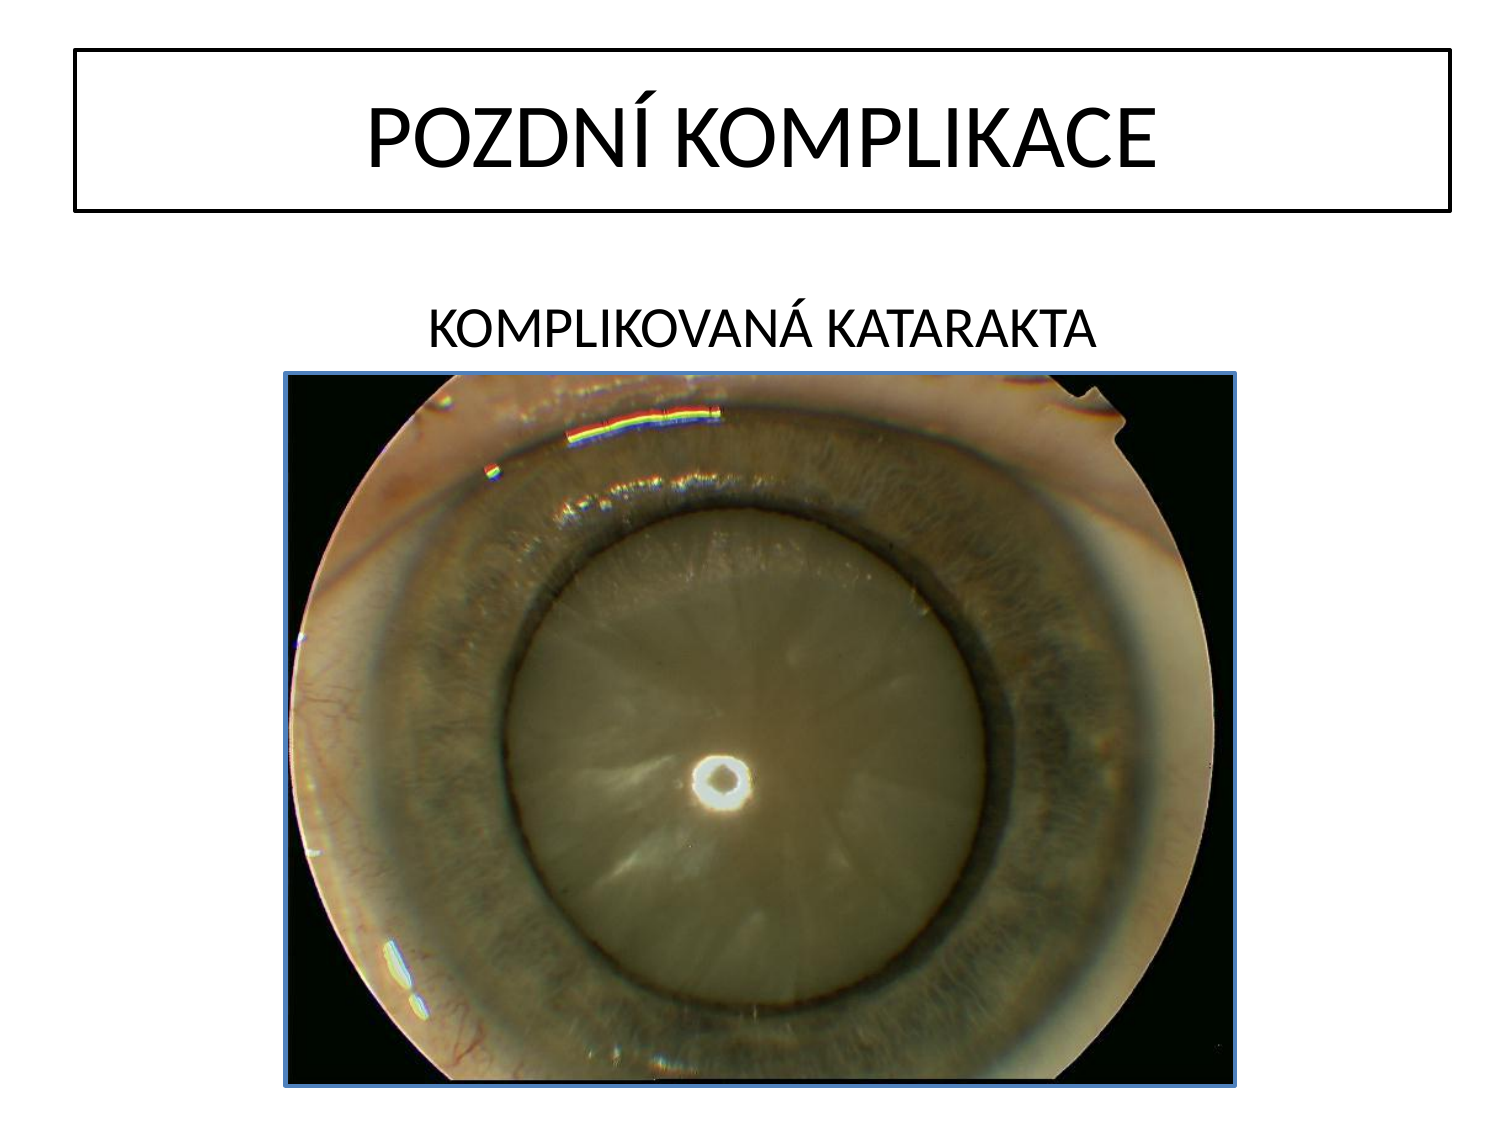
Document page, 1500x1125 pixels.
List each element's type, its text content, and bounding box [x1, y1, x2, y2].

subtitle KOMPLIKOVANÁ KATARAKTA [50, 200, 1475, 1000]
picture [287, 374, 1233, 1084]
title POZDNÍ KOMPLIKACE [73, 48, 1452, 200]
